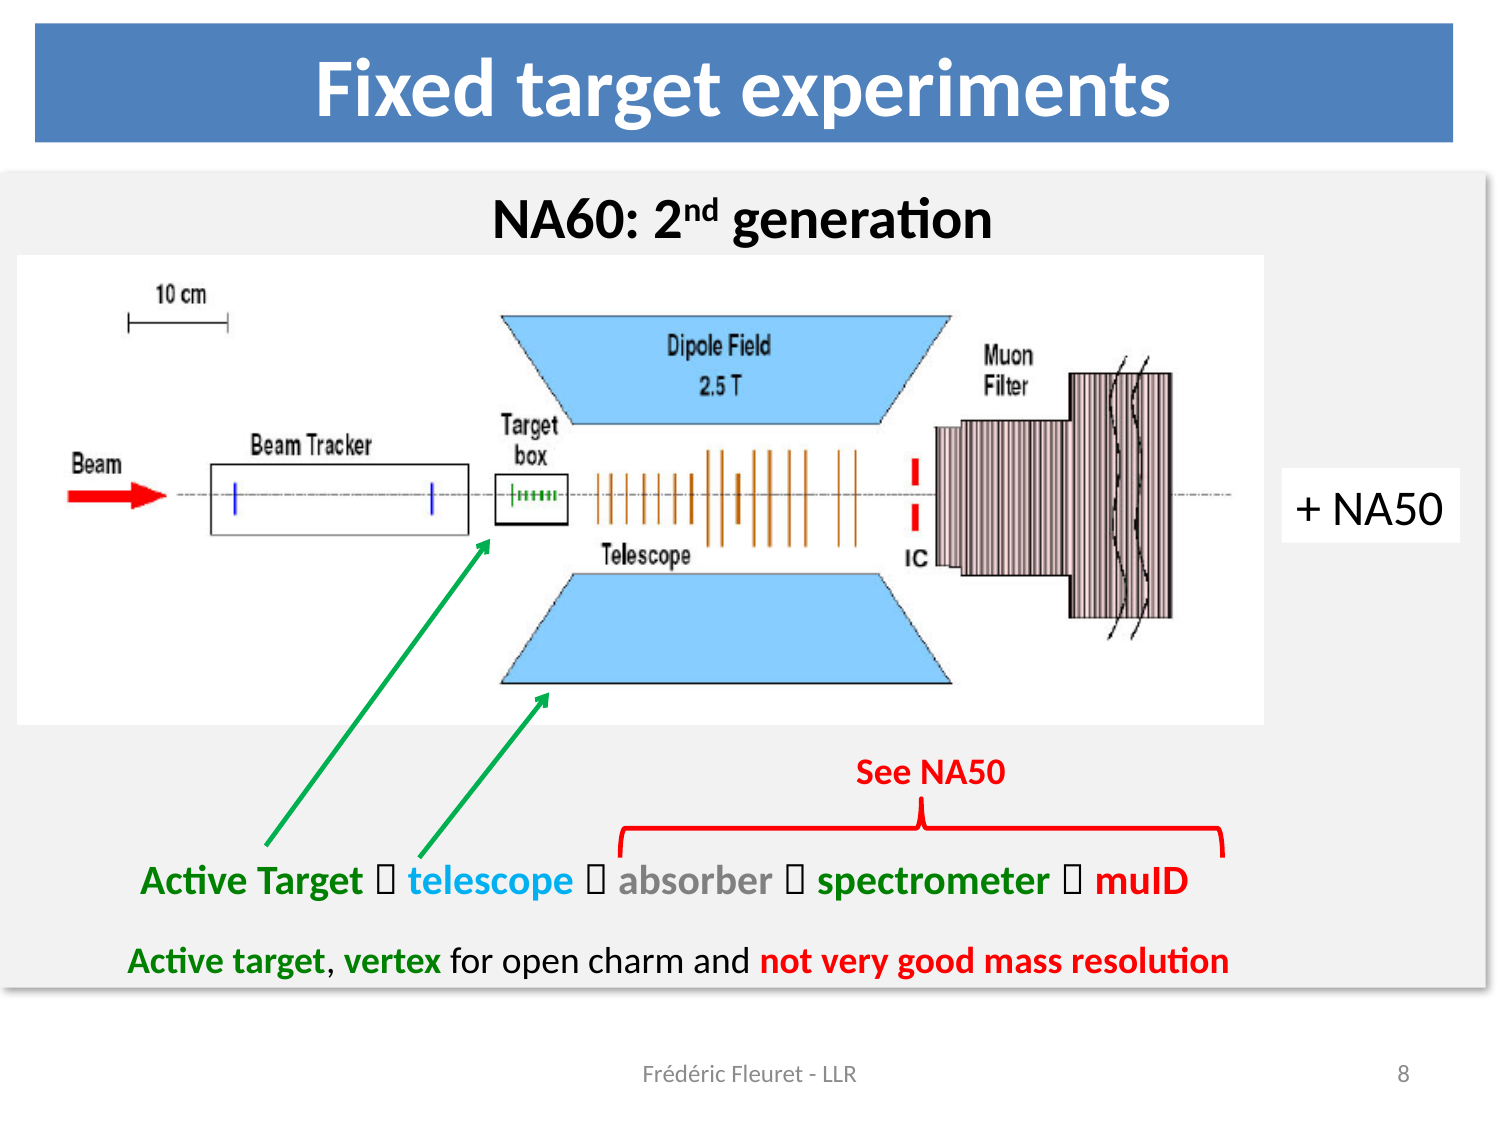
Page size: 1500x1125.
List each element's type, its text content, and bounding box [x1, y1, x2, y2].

text_box Active target, vertex for open charm and not very good mass resolution [112, 928, 1246, 989]
list NA60: 2nd generation [0, 172, 1486, 988]
text_box + NA50 [1281, 467, 1461, 543]
text_box Active Target  telescope  absorber  spectrometer  muID [0, 846, 1329, 911]
title Fixed target experiments [35, 23, 1454, 143]
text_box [224, 579, 532, 805]
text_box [401, 709, 568, 841]
picture [17, 255, 1265, 725]
footer Frédéric Fleuret - LLR [512, 1042, 988, 1103]
text_box See NA50 [841, 739, 1021, 800]
slide_number 8 [1074, 1042, 1425, 1103]
text_box [619, 800, 1224, 858]
